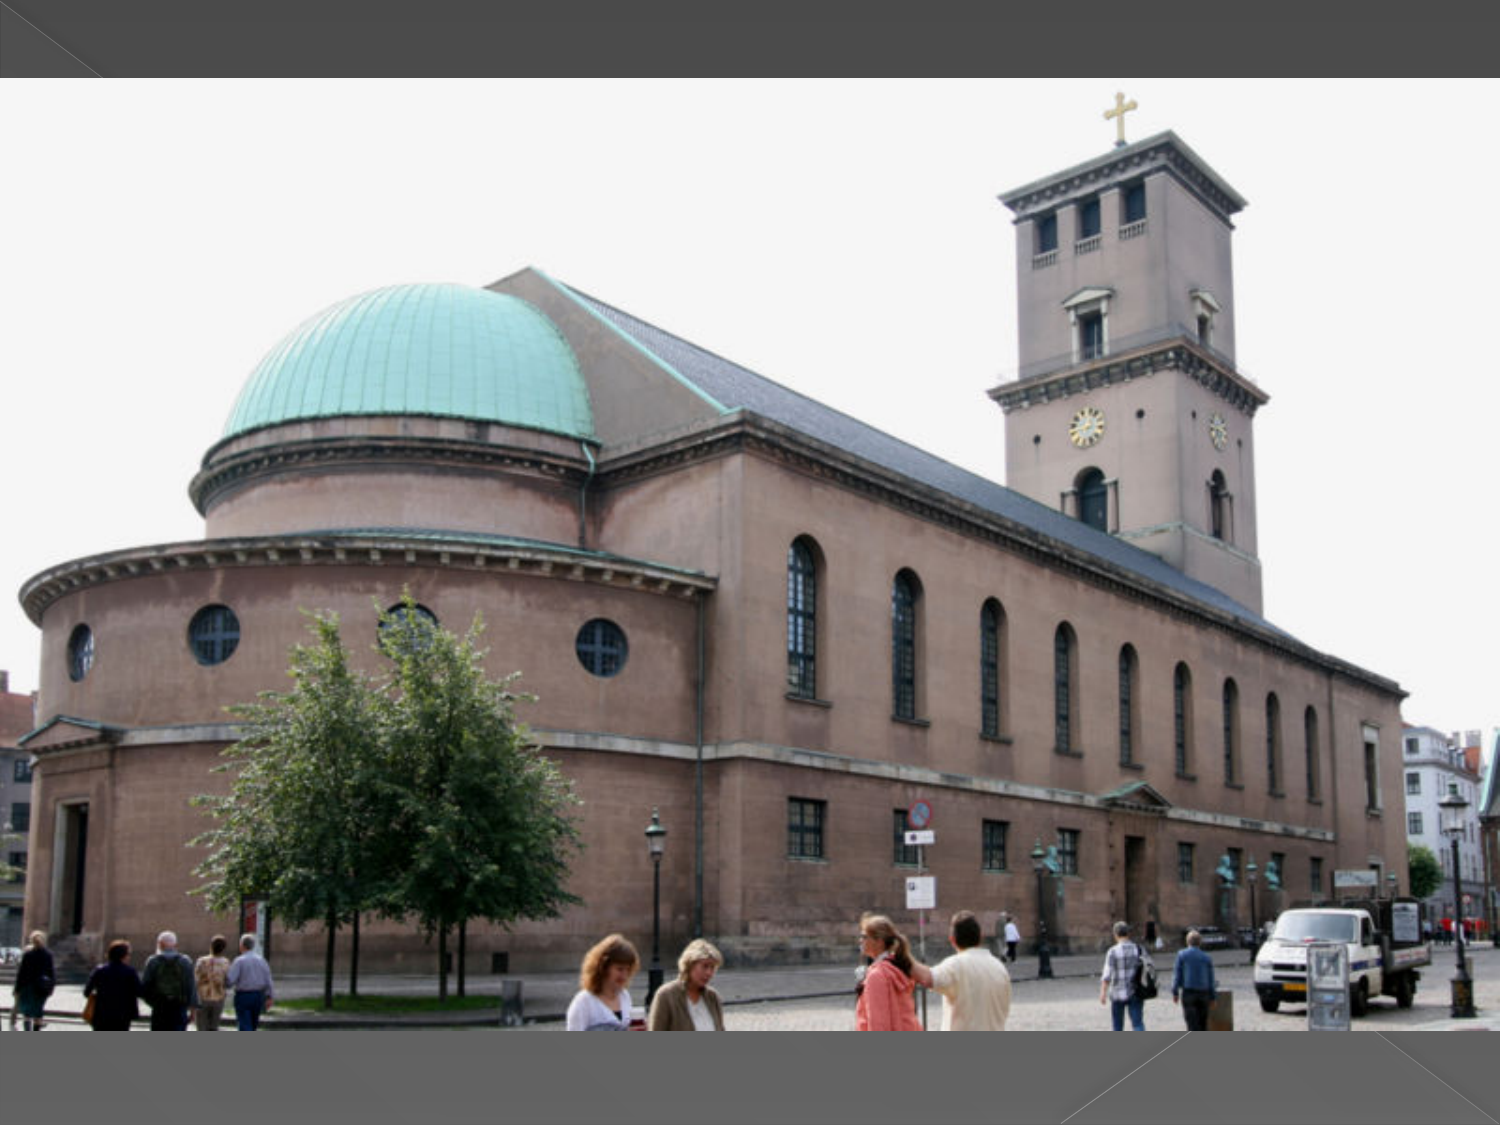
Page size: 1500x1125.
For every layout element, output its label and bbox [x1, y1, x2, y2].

picture [0, 77, 1500, 1031]
